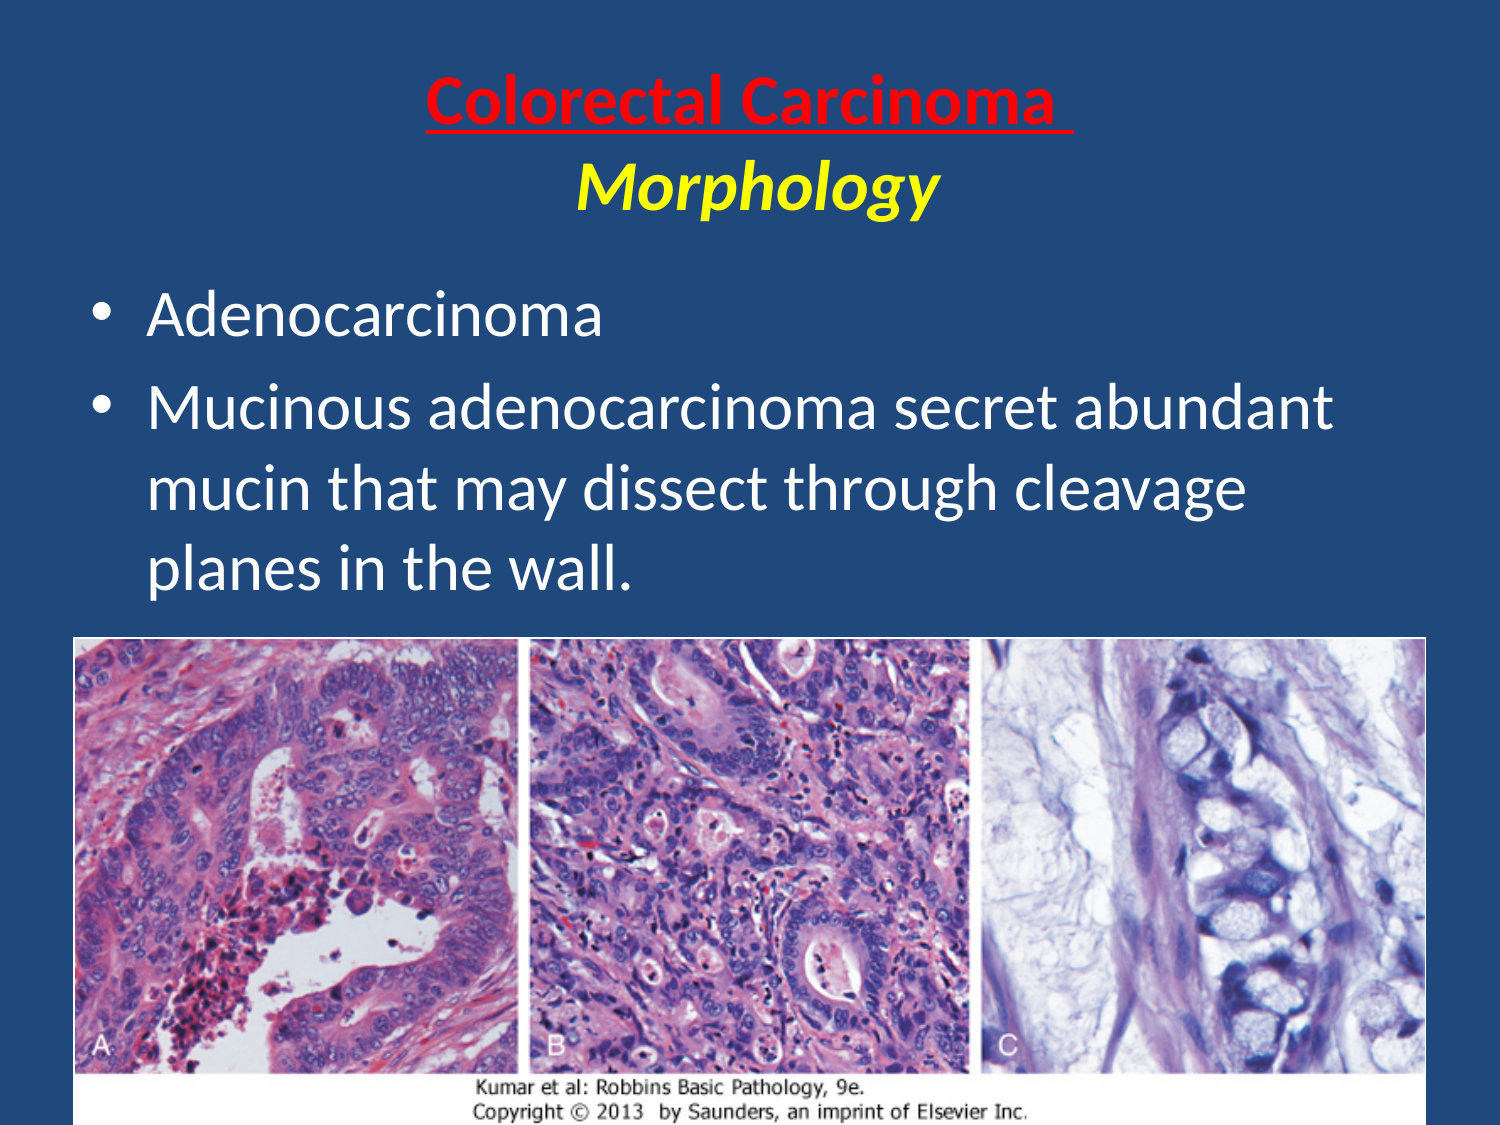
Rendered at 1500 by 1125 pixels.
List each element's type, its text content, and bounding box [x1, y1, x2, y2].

list Adenocarcinoma Mucinous adenocarcinoma secret abundant mucin that may dissect through cleavage planes in the wall. [75, 262, 1425, 637]
picture [74, 638, 1426, 1125]
title Colorectal Carcinoma Morphology [75, 45, 1425, 233]
